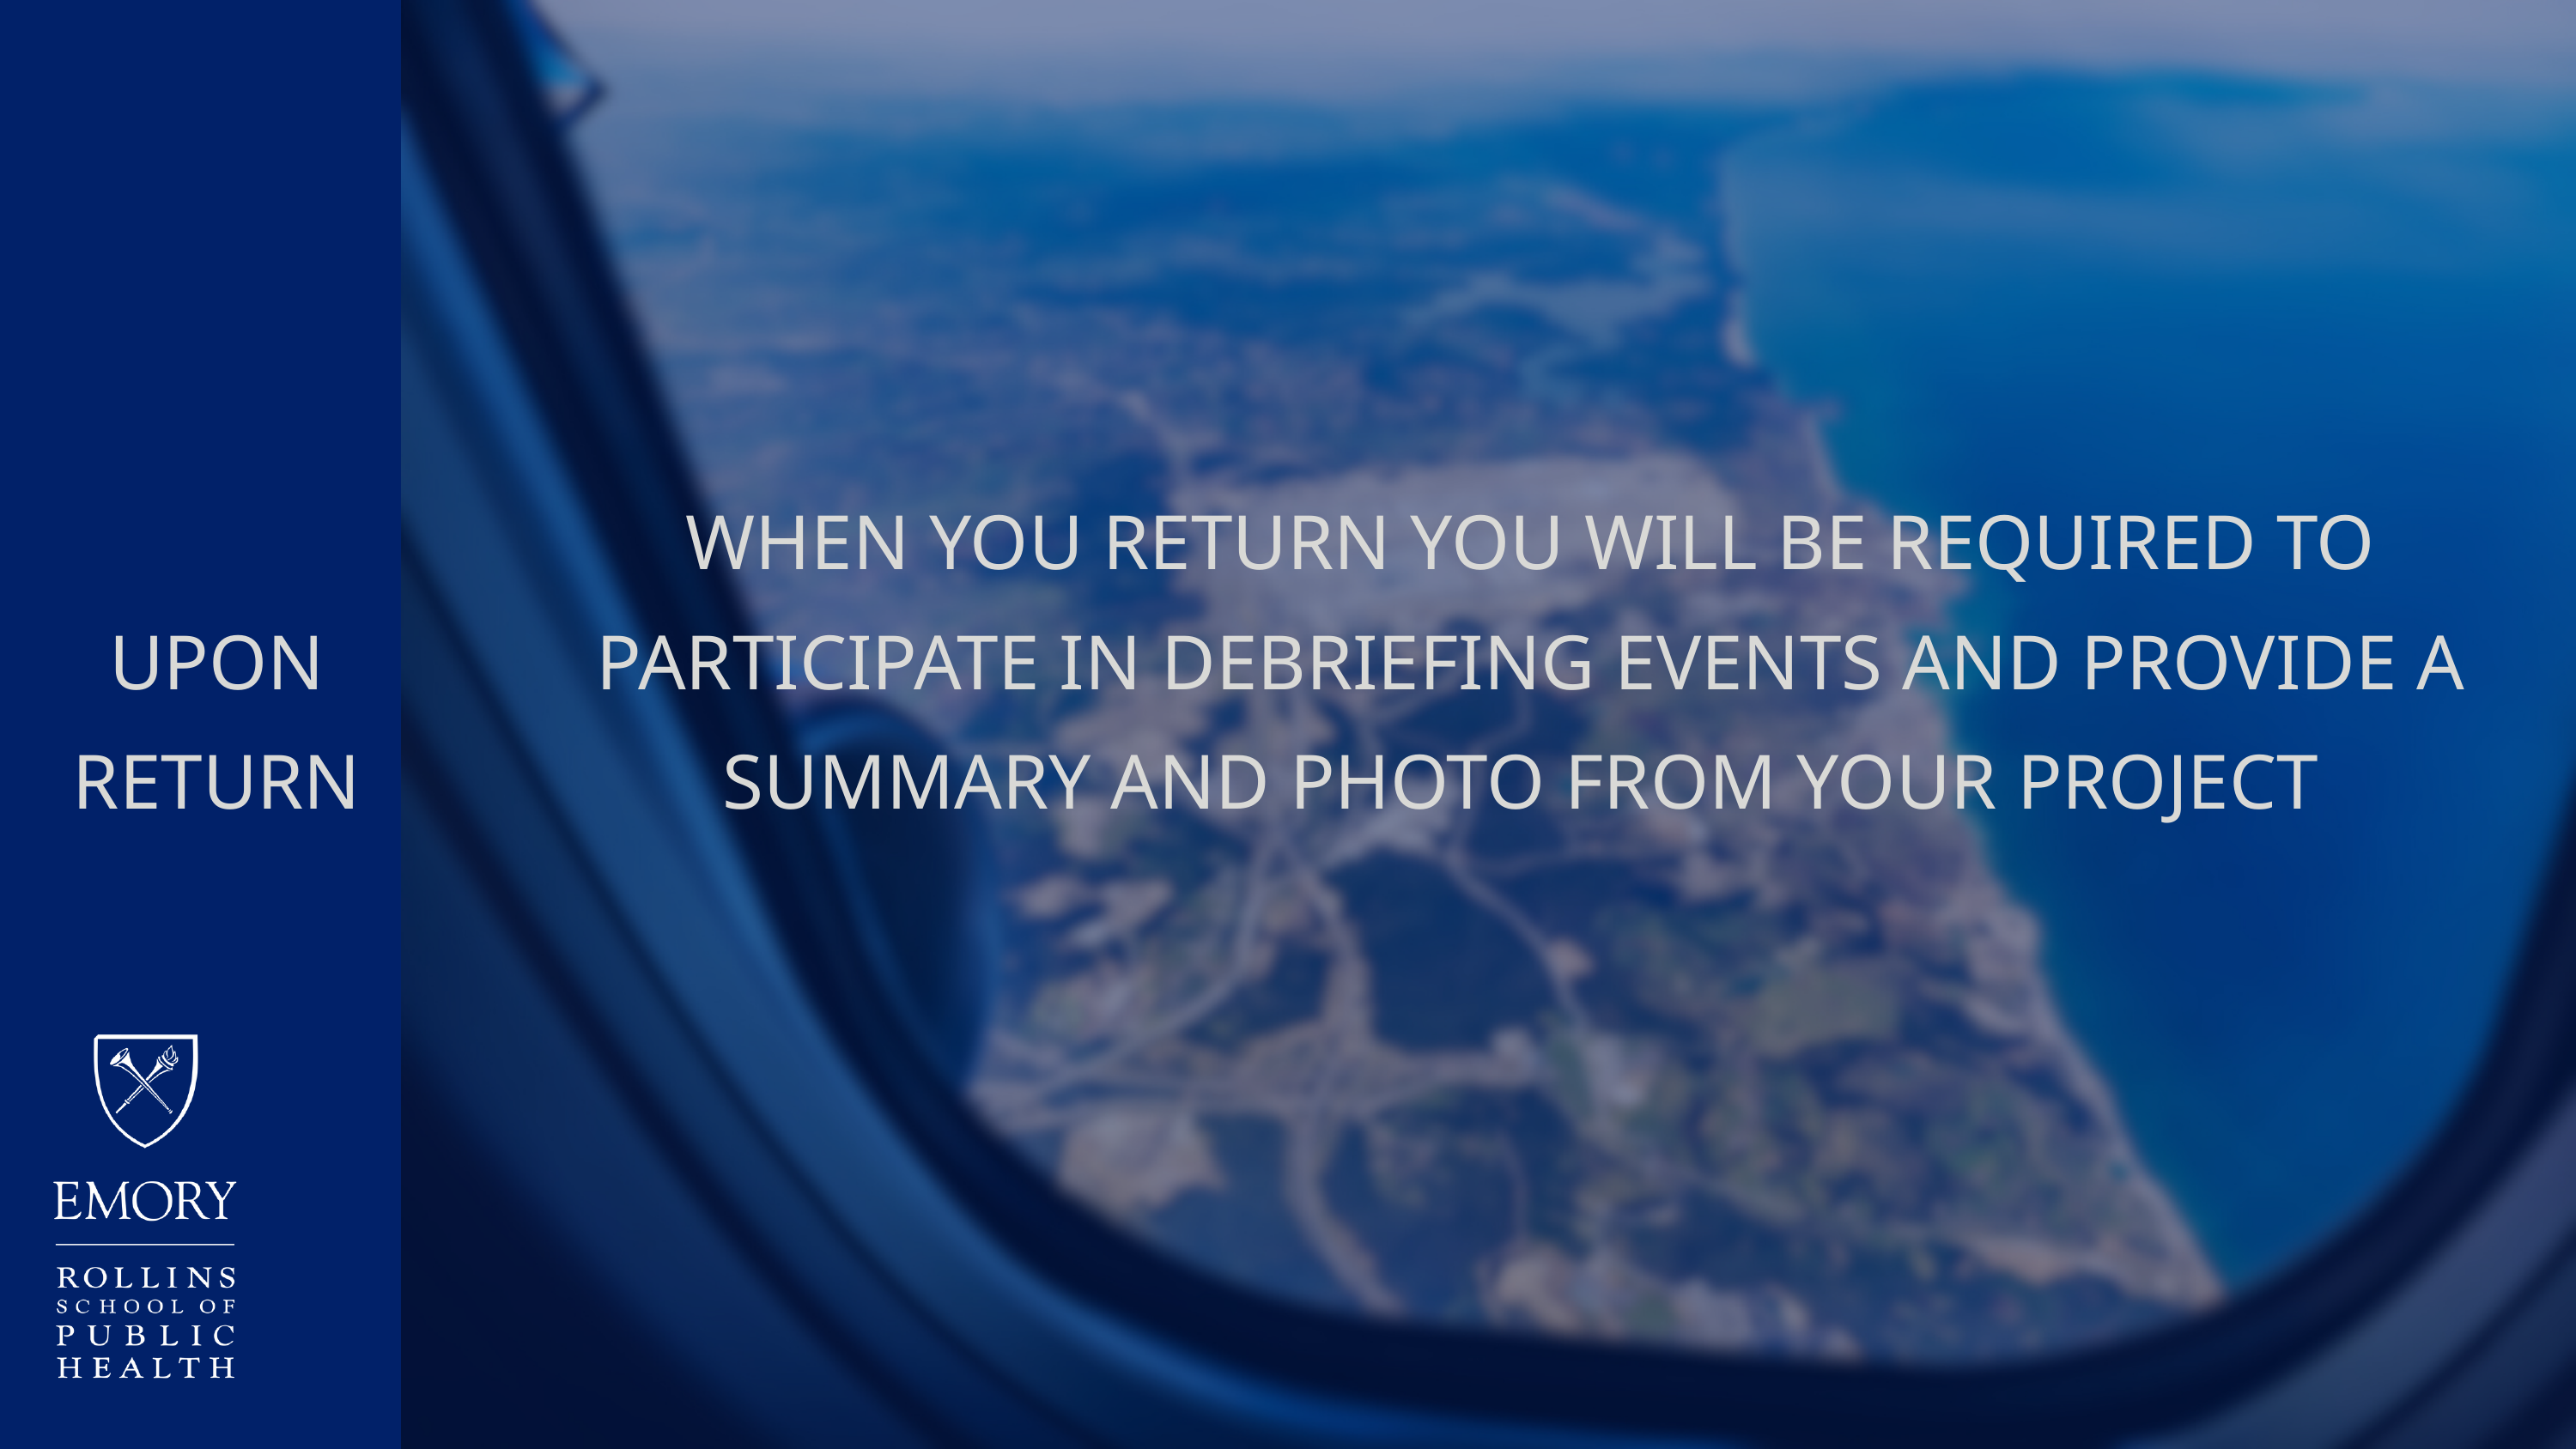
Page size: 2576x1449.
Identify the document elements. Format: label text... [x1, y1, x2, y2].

text_box [401, 0, 2576, 1449]
text_box [51, 1032, 239, 1380]
text_box WHEN YOU RETURN YOU WILL BE REQUIRED TO PARTICIPATE IN DEBRIEFING EVENTS AND PROVIDE A SUMMARY AND PHOTO FROM YOUR PROJECT [581, 464, 2481, 825]
text_box UPON RETURN [67, 584, 367, 825]
